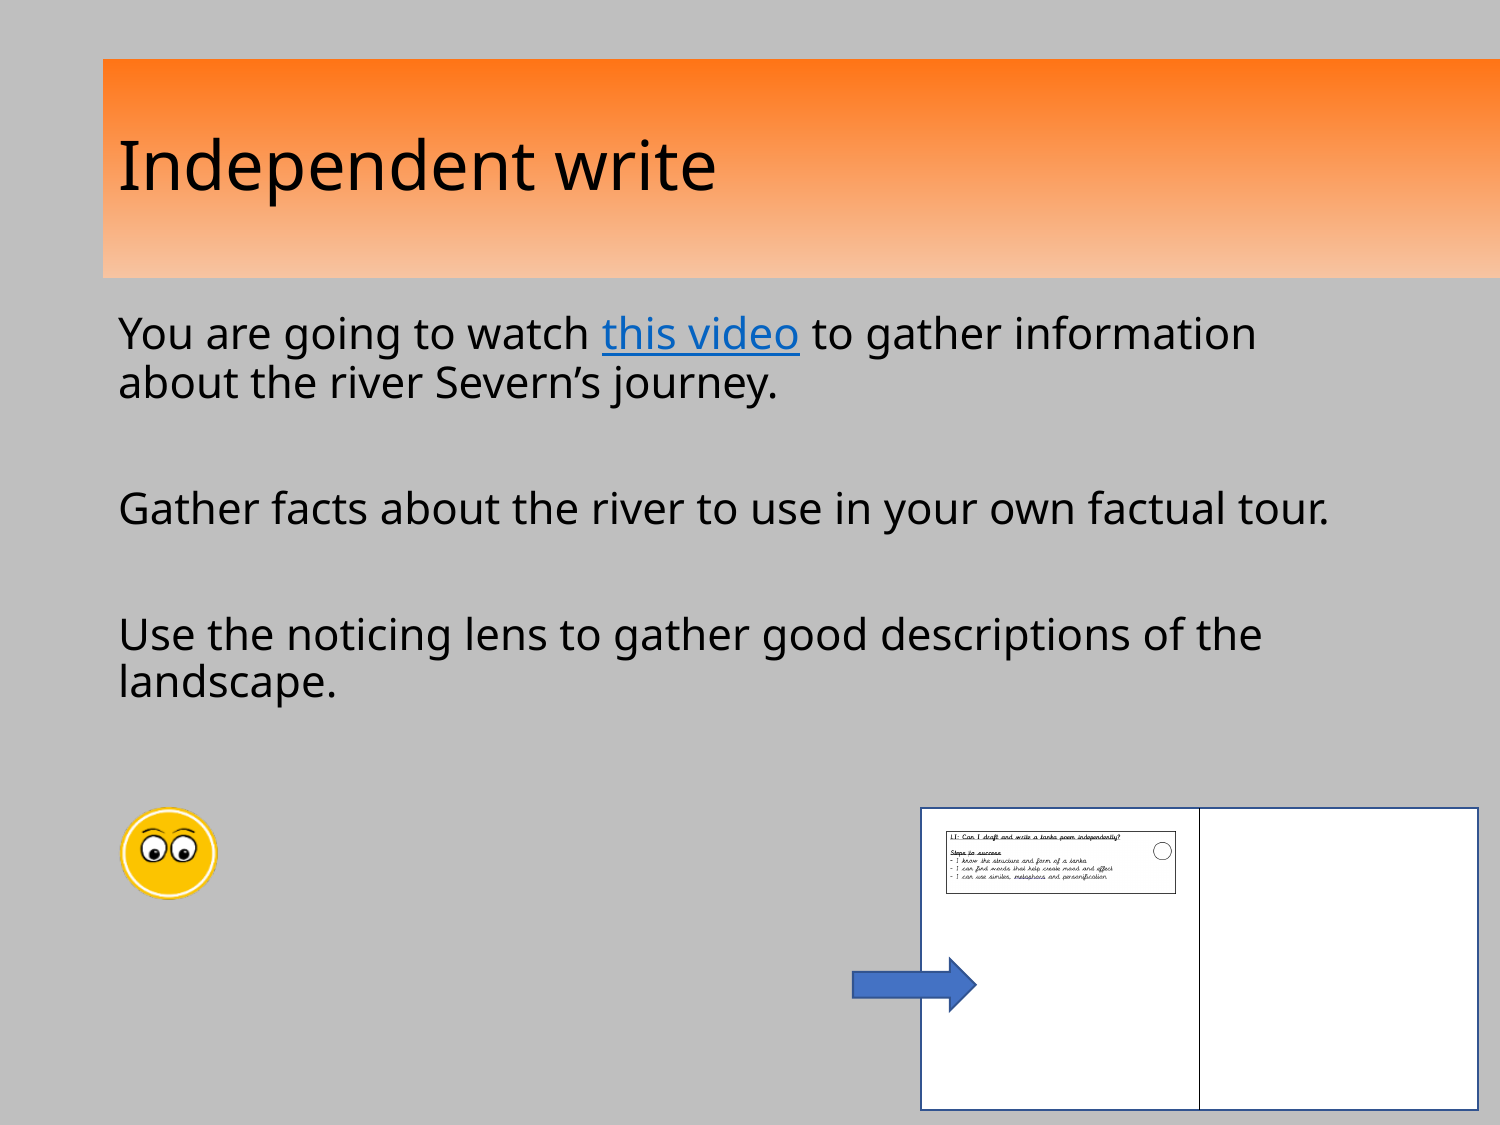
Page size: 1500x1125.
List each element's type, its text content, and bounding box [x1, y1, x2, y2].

text_box [851, 956, 978, 1014]
title Independent write [103, 59, 1397, 278]
picture [103, 791, 235, 916]
text_box [920, 807, 1479, 1111]
list You are going to watch this video to gather information about the river Severn’s journey. Gather facts about the river to use in your own factual tour. Use the noticing lens to gather good descriptions of the landscape. [103, 299, 1397, 1066]
picture [945, 830, 1177, 895]
